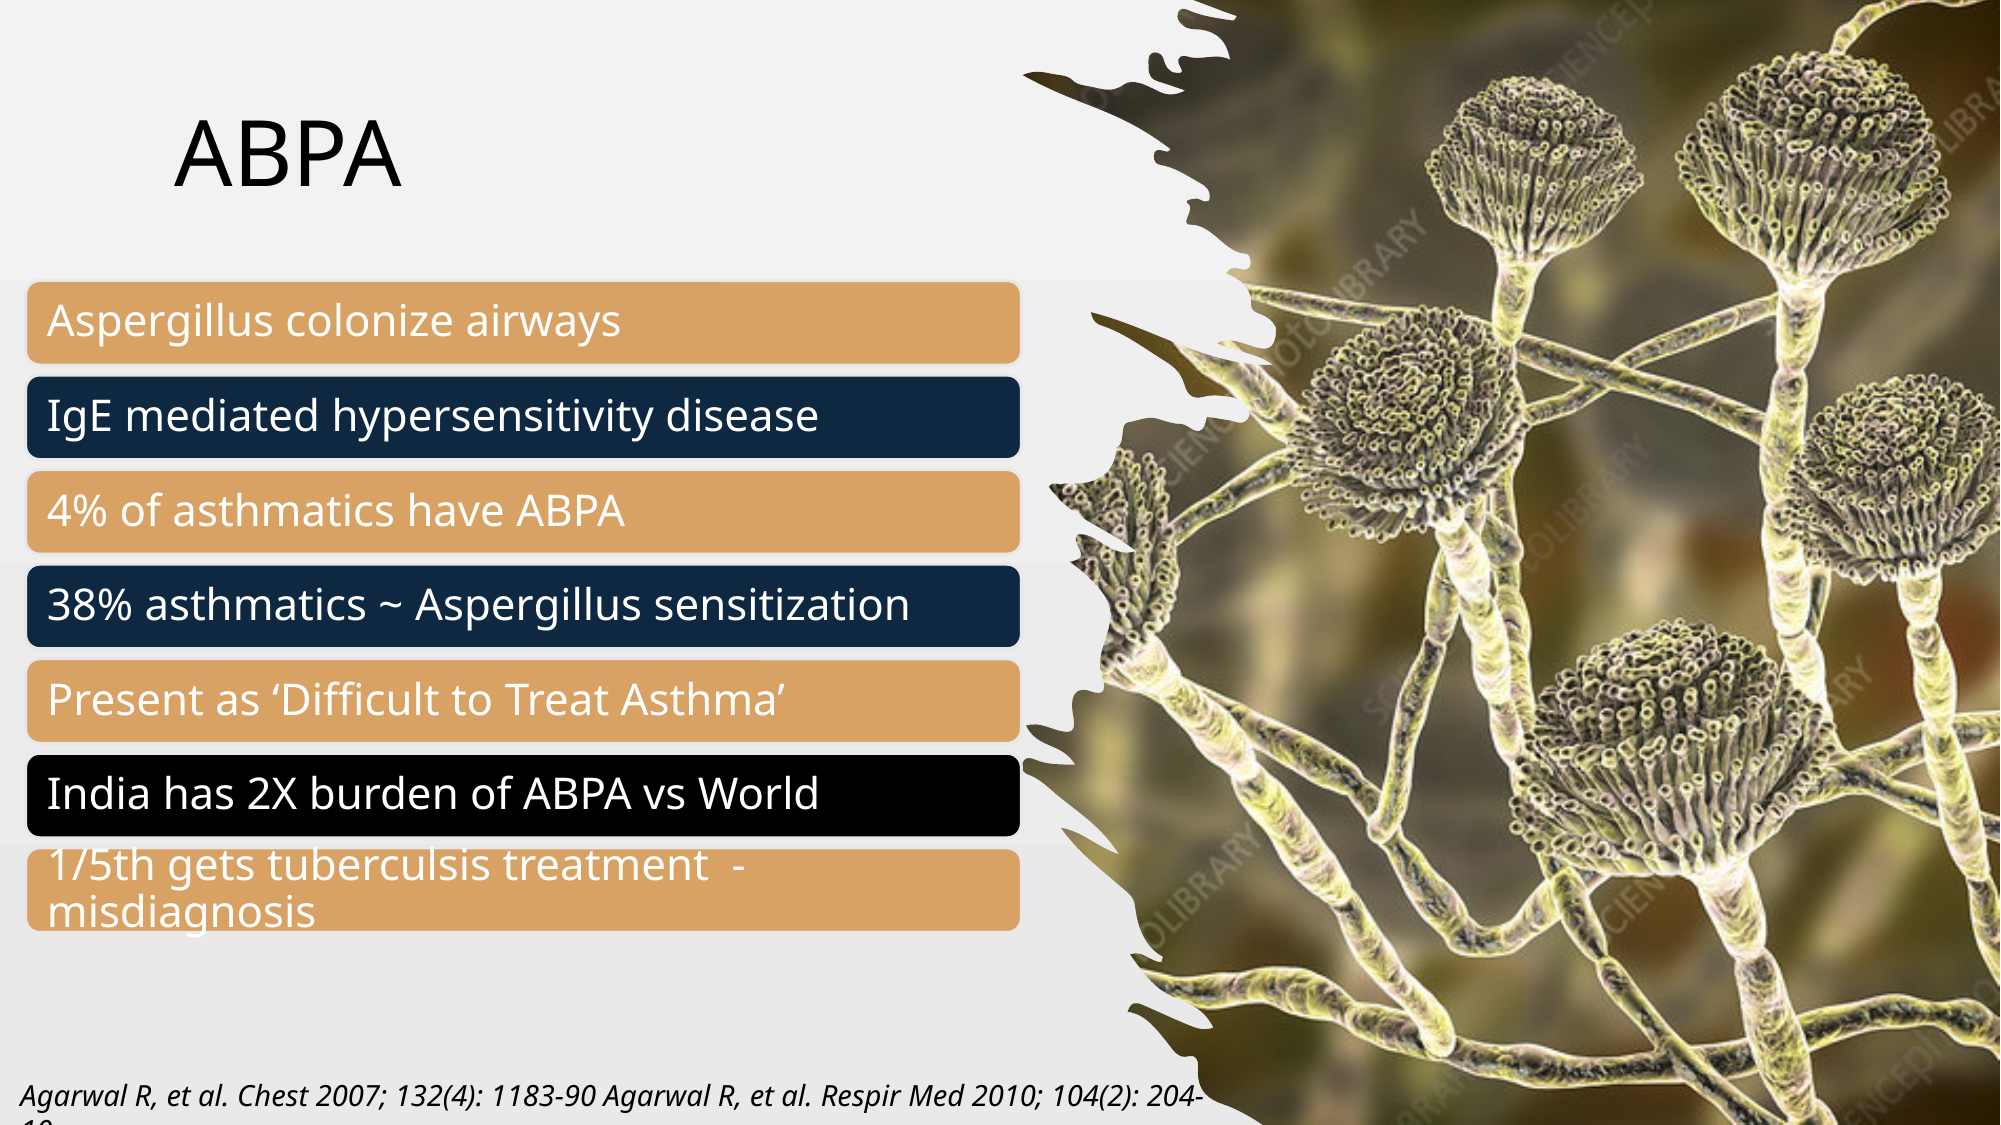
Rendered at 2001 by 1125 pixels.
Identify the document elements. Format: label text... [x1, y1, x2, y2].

picture [1021, 0, 2000, 1125]
text_box Agarwal R, et al. Chest 2007; 132(4): 1183-90 Agarwal R, et al. Respir Med 2010; 104(2): 204-10 [5, 1070, 1021, 1125]
text_box [0, 0, 1021, 1125]
title ABPA [159, 4, 1021, 278]
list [25, 278, 1022, 935]
